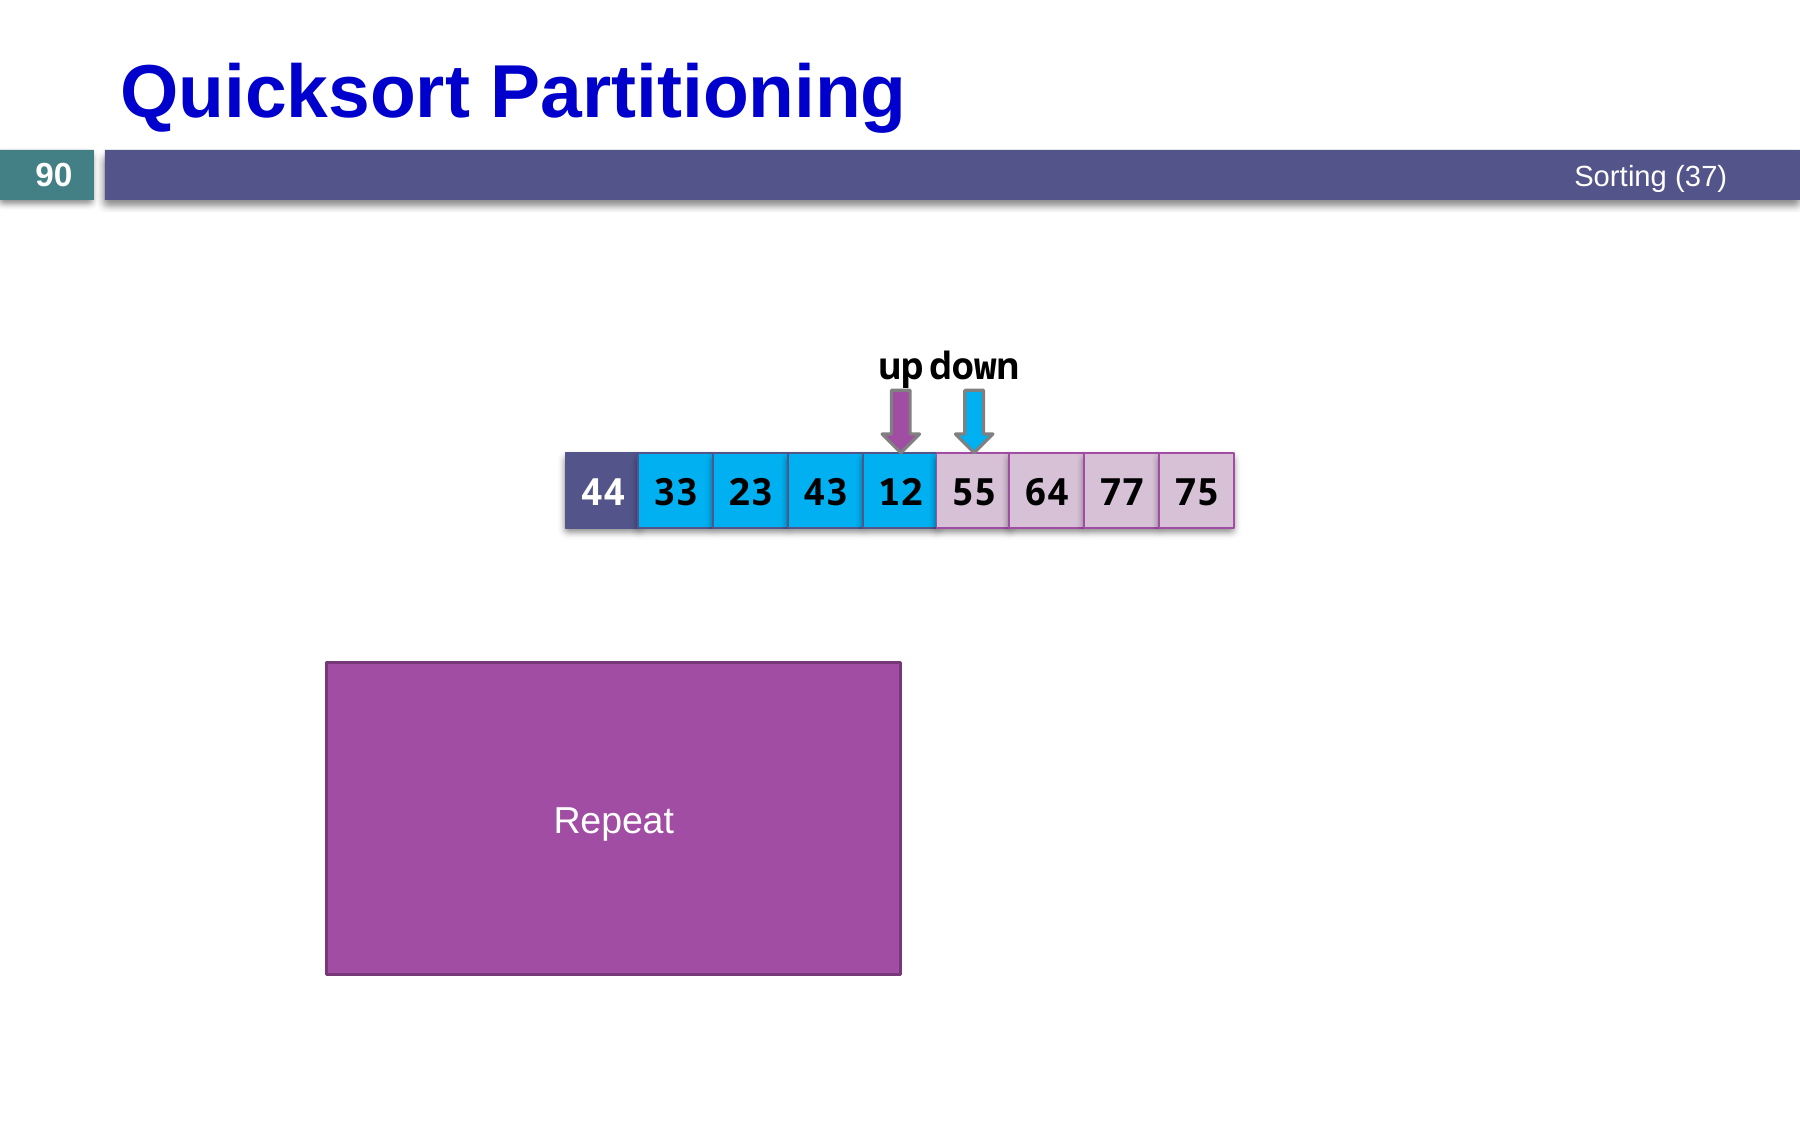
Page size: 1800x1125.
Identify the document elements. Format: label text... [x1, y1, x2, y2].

title Quicksort Partitioning [105, 27, 1743, 149]
footer Sorting (37) [675, 149, 1743, 202]
text_box [954, 395, 995, 451]
text_box up [839, 334, 912, 395]
text_box down [912, 334, 1036, 395]
text_box Repeat [325, 661, 902, 976]
text_box [880, 395, 921, 451]
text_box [565, 452, 1235, 529]
slide_number 90 [0, 150, 108, 196]
